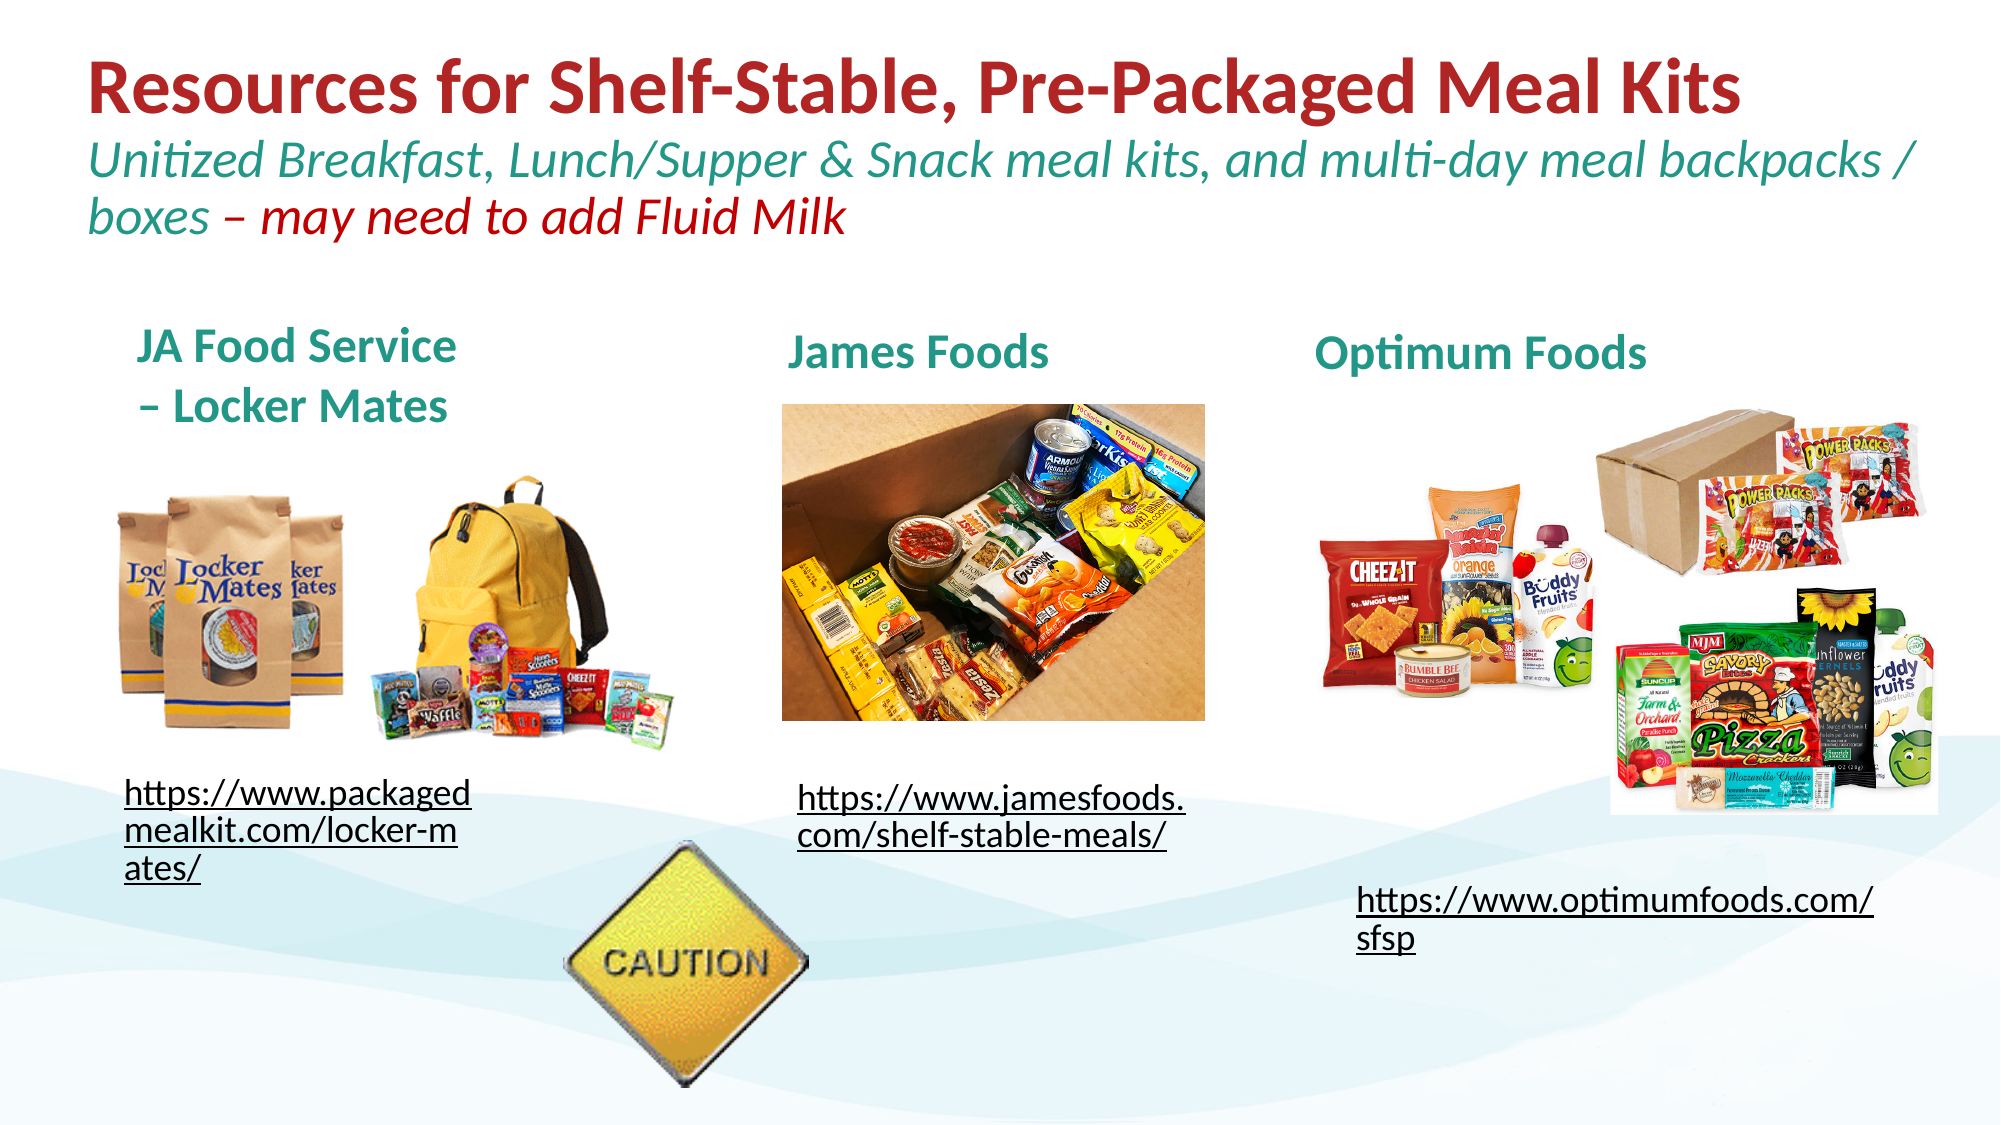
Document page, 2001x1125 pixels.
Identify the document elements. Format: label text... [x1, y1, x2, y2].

title Resources for Shelf-Stable, Pre-Packaged Meal Kits Unitized Breakfast, Lunch/Supper & Snack meal kits, and multi-day meal backpacks / boxes – may need to add Fluid Milk [72, 37, 1960, 255]
text_box https://www.packagedmealkit.com/locker-mates/ [109, 760, 489, 866]
picture [0, 0, 2001, 1125]
text_box JA Food Service – Locker Mates [122, 304, 476, 440]
text_box Optimum Foods [1300, 312, 1819, 388]
text_box James Foods [773, 311, 1127, 387]
text_box https://www.jamesfoods.com/shelf-stable-meals/ [782, 765, 1205, 870]
text_box https://www.optimumfoods.com/sfsp [1341, 867, 1889, 973]
